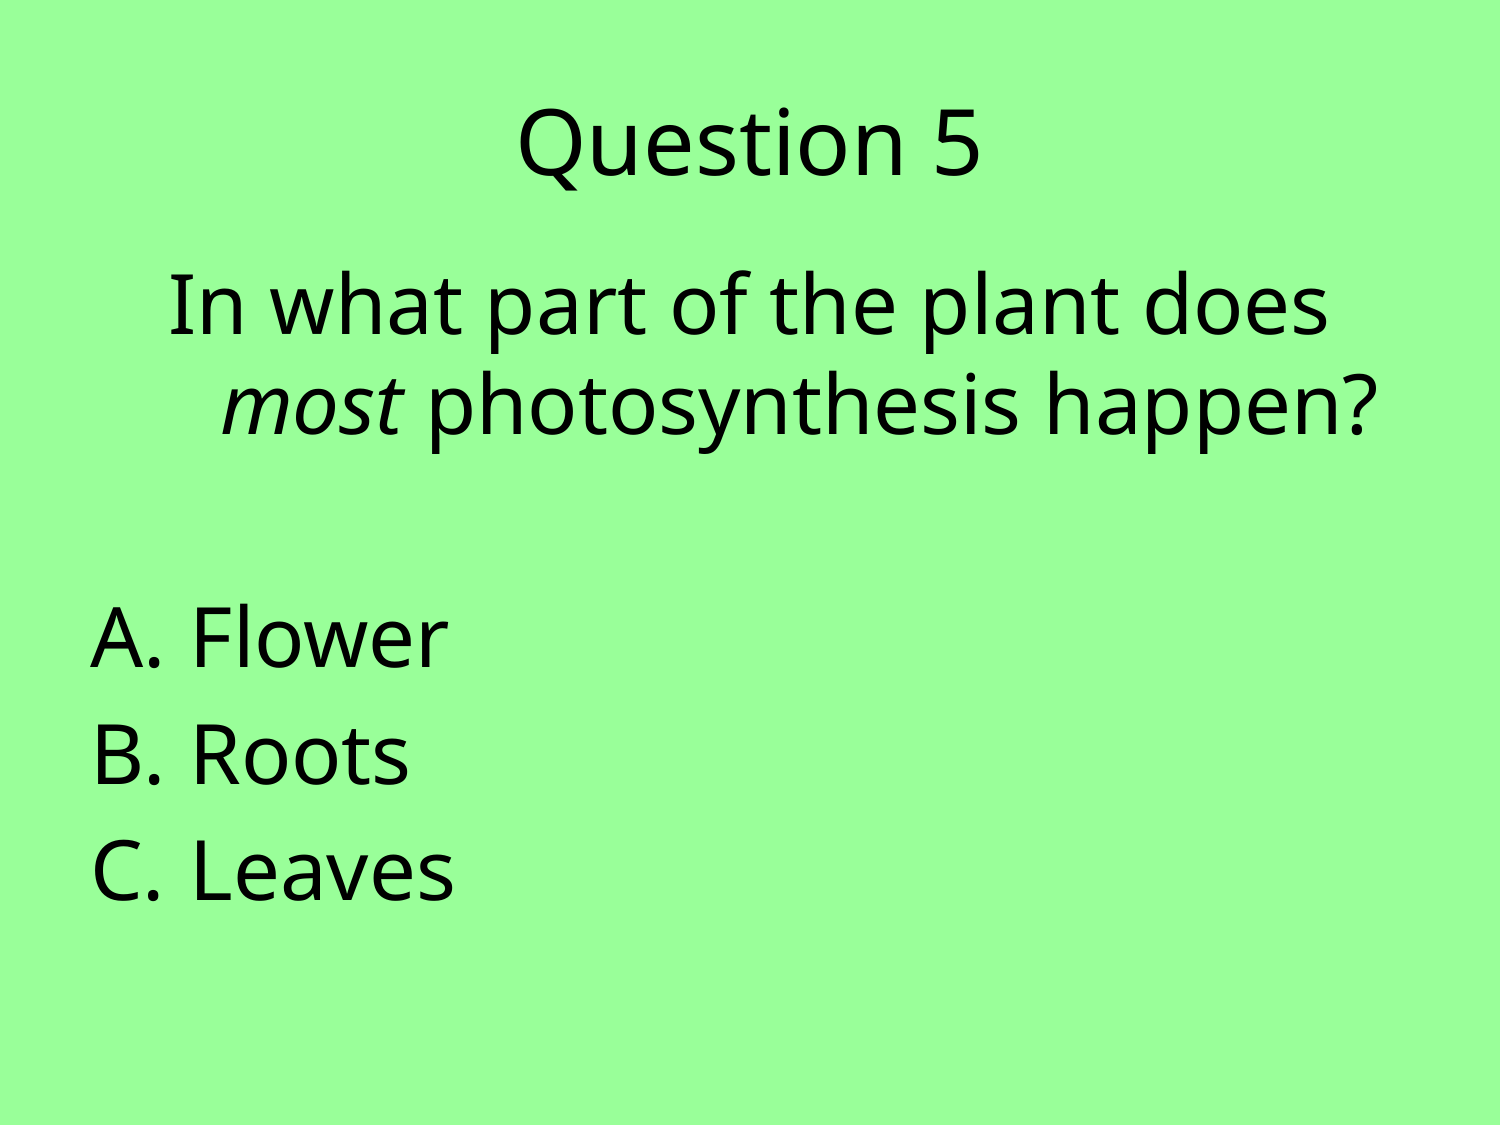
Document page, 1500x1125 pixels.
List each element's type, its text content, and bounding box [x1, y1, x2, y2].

list In what part of the plant does most photosynthesis happen? Flower Roots Leaves [75, 243, 1425, 1005]
title Question 5 [75, 45, 1425, 233]
